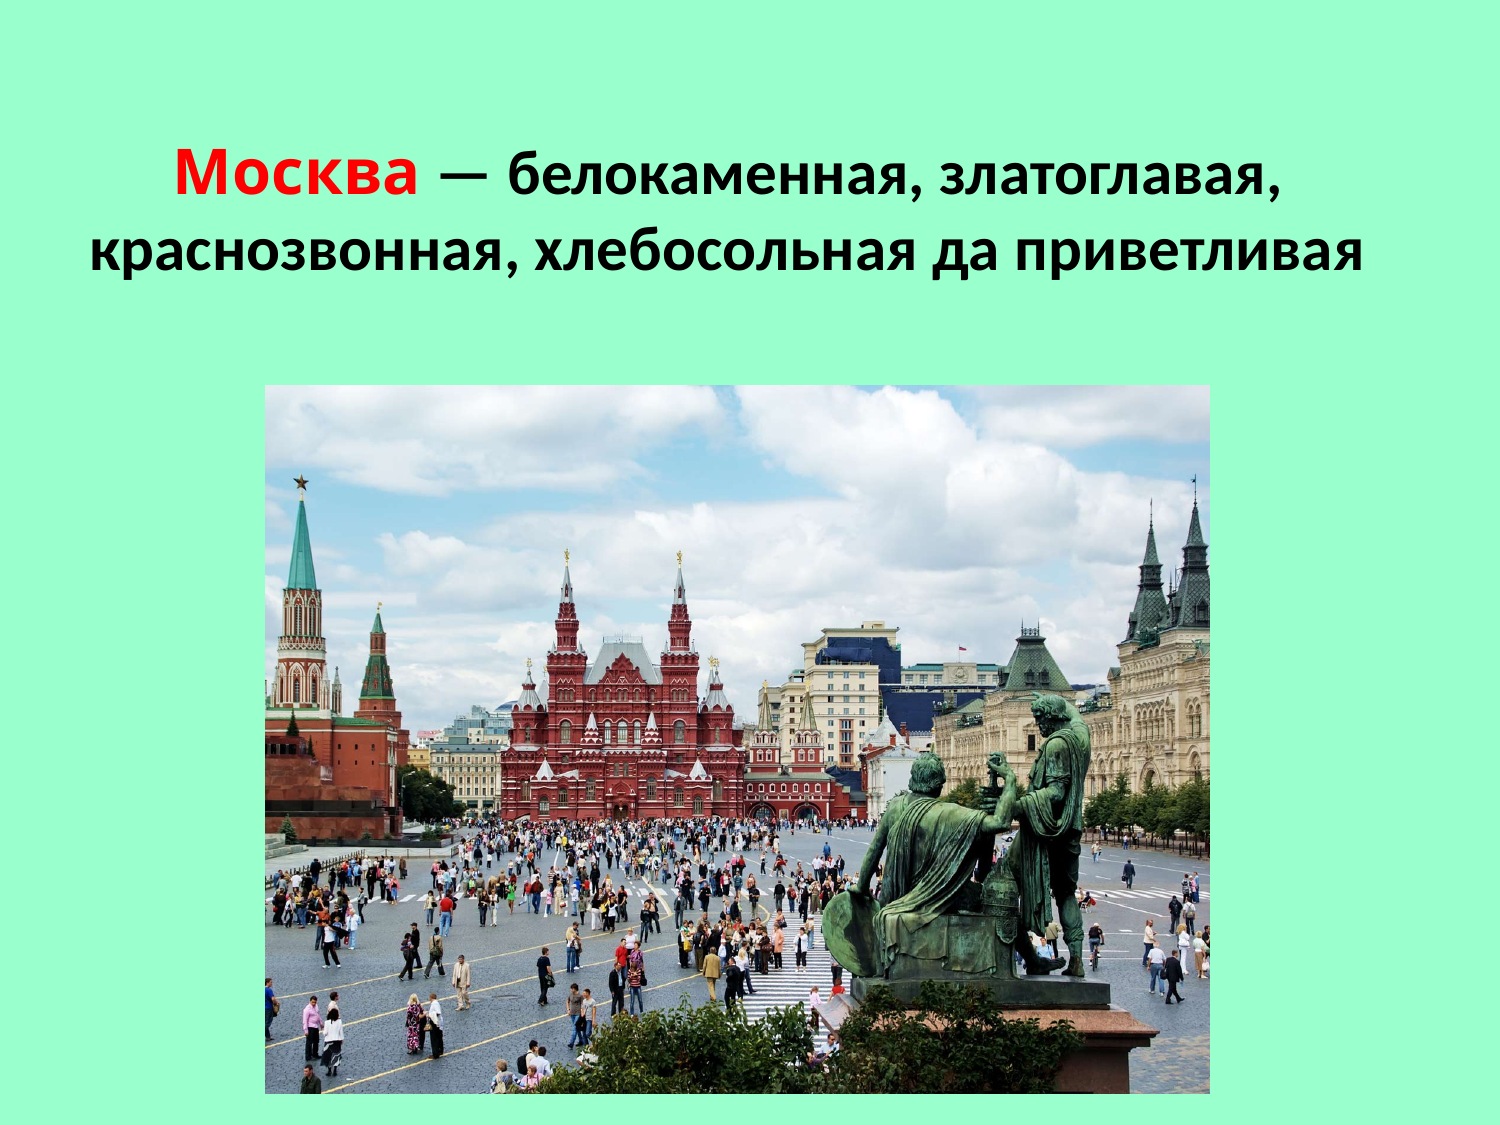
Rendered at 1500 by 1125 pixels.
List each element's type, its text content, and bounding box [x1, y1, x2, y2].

title Москва — белокаменная, златоглавая, краснозвонная, хлебосольная да приветливая [53, 113, 1404, 302]
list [265, 385, 1210, 1094]
